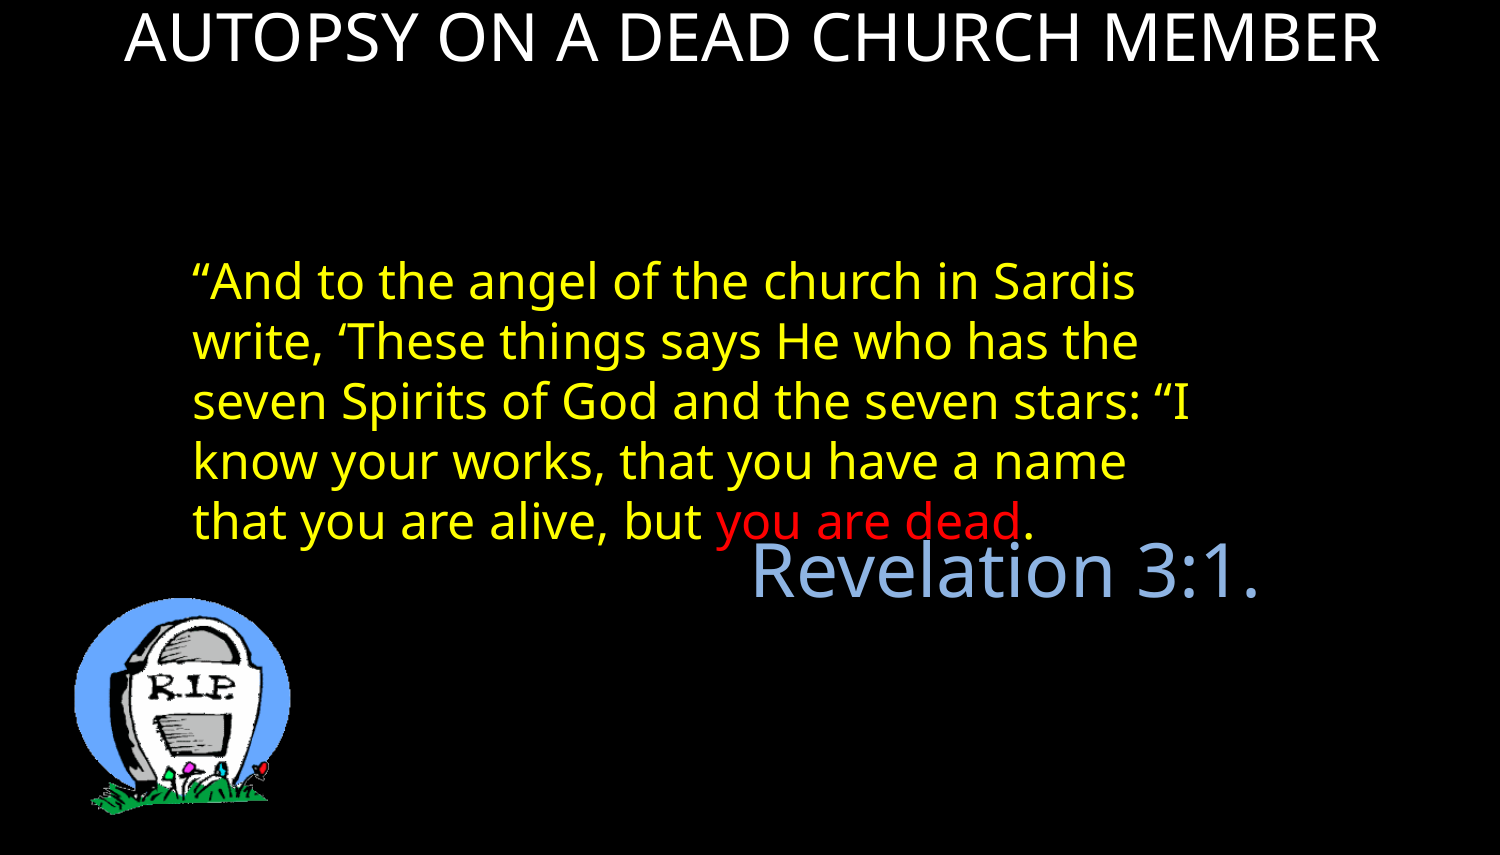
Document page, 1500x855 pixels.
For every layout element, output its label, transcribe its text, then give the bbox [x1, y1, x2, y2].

text_box AUTOPSY ON A DEAD CHURCH MEMBER [65, 0, 1442, 83]
text_box Revelation 3:1. [655, 514, 1277, 620]
text_box “And to the angel of the church in Sardis write, ‘These things says He who has the seven Spirits of God and the seven stars: “I know your works, that you have a name that you are alive, but you are dead. [177, 242, 1238, 557]
picture [65, 582, 301, 819]
